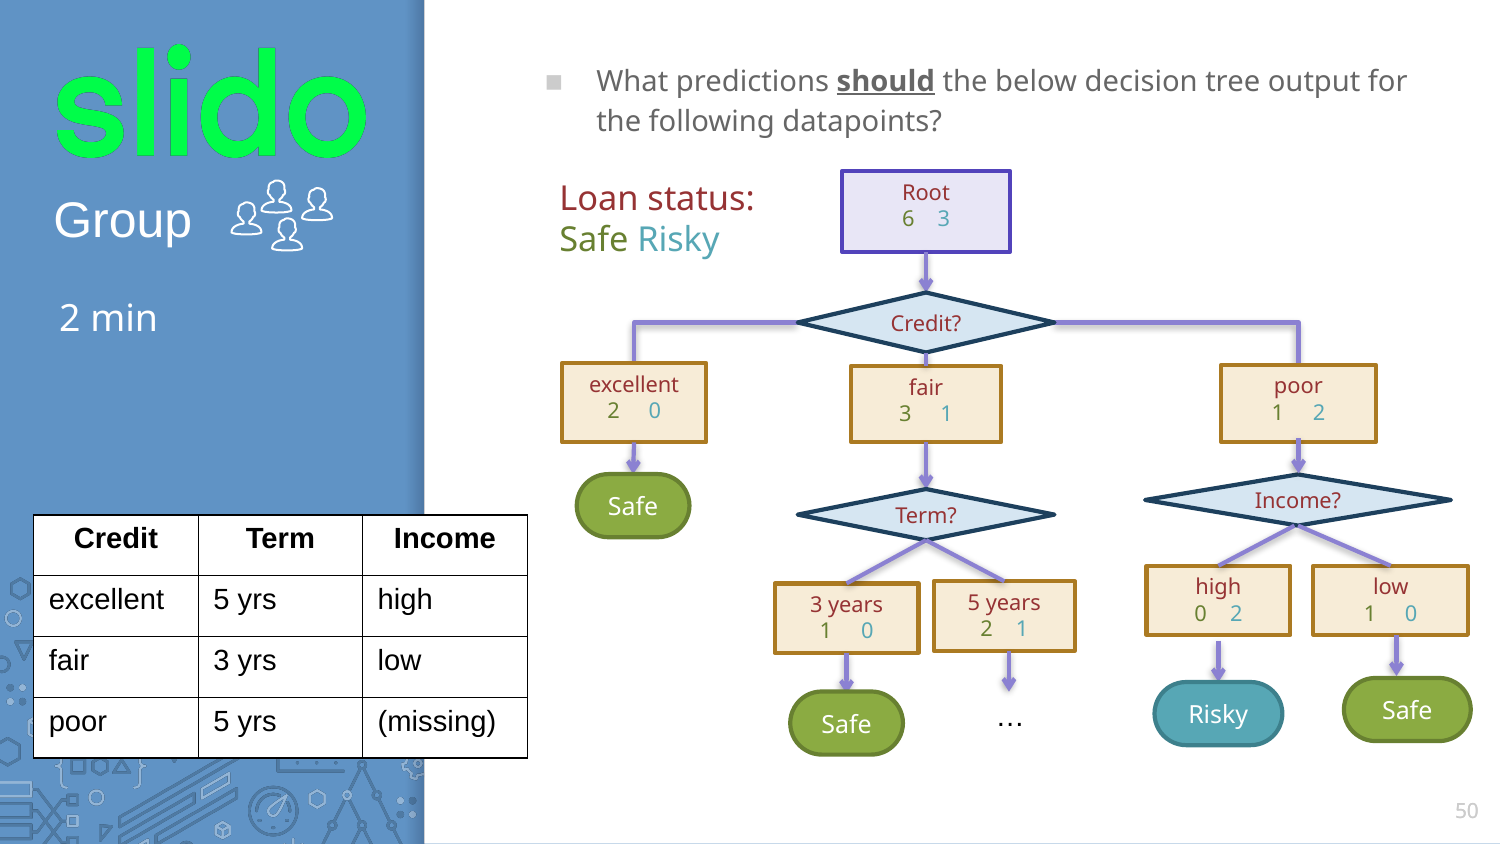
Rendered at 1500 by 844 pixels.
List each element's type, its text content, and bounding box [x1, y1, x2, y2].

table_header Income [363, 516, 527, 575]
table_cell 3 yrs [199, 637, 362, 697]
table_cell 5 yrs [199, 576, 362, 636]
table_cell 5 yrs [199, 698, 362, 757]
table_cell (missing) [363, 698, 527, 757]
table_cell high [363, 576, 527, 636]
table_header Credit [34, 516, 198, 575]
table_header Term [199, 516, 362, 575]
picture [0, 557, 425, 844]
table_cell low [363, 637, 527, 697]
table_cell poor [34, 698, 198, 757]
title 2 min [44, 278, 380, 344]
list What predictions should the below decision tree output for the following datapoints? [506, 41, 1425, 695]
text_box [548, 167, 1472, 756]
text_box 50 [1403, 779, 1494, 844]
picture [57, 44, 367, 158]
table_cell fair [34, 637, 198, 697]
table_cell excellent [34, 576, 198, 636]
